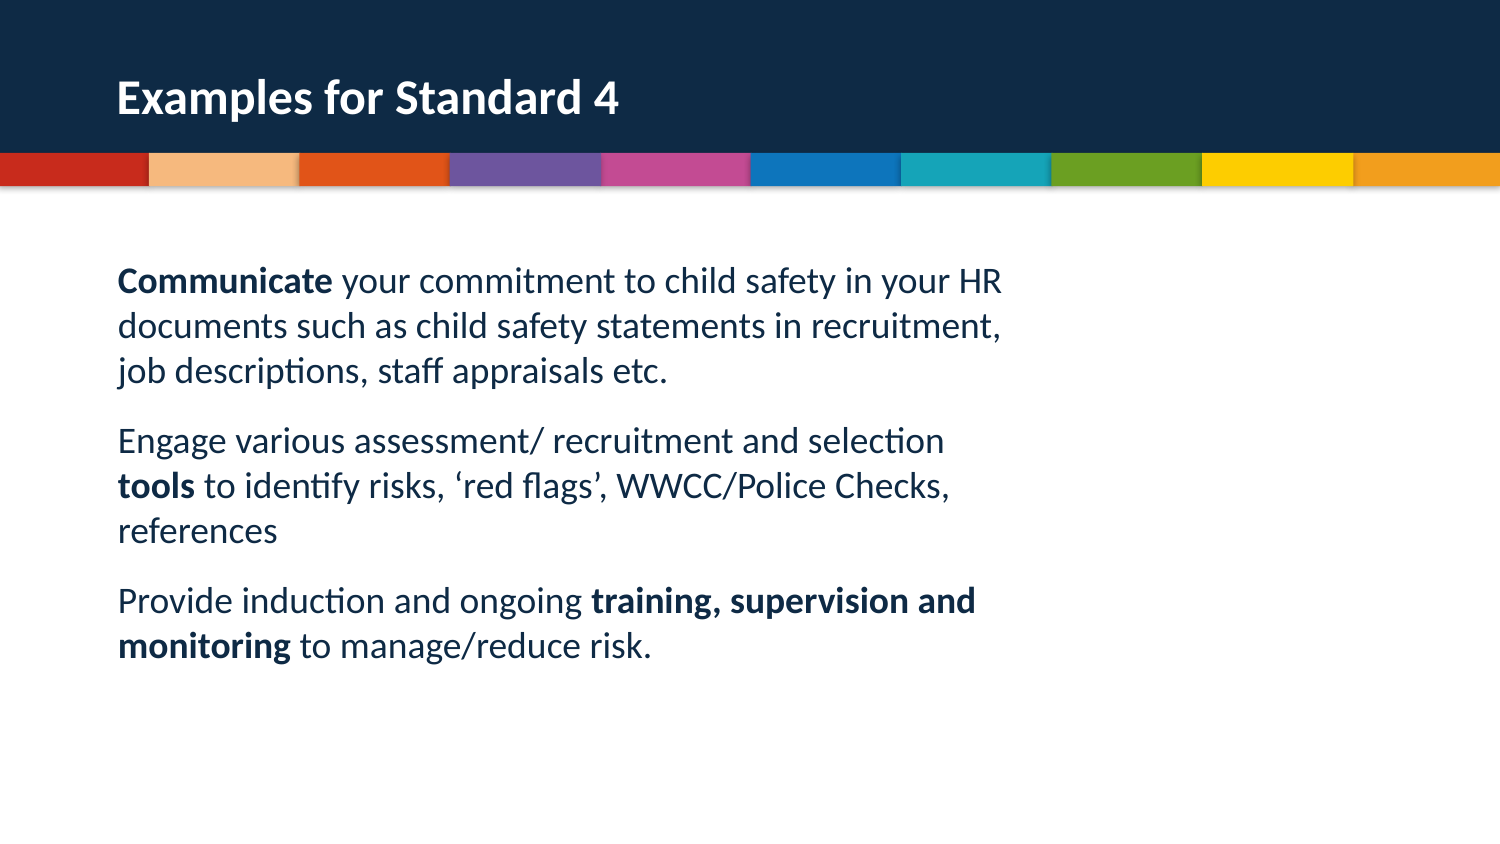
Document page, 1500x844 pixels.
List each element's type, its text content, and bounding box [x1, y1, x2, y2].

list Communicate your commitment to child safety in your HR documents such as child safety statements in recruitment, job descriptions, staff appraisals etc. Engage various assessment/ recruitment and selection tools to identify risks, ‘red flags’, WWCC/Police Checks, references Provide induction and ongoing training, supervision and monitoring to manage/reduce risk. [102, 248, 1042, 801]
title Examples for Standard 4 [102, 33, 1398, 155]
